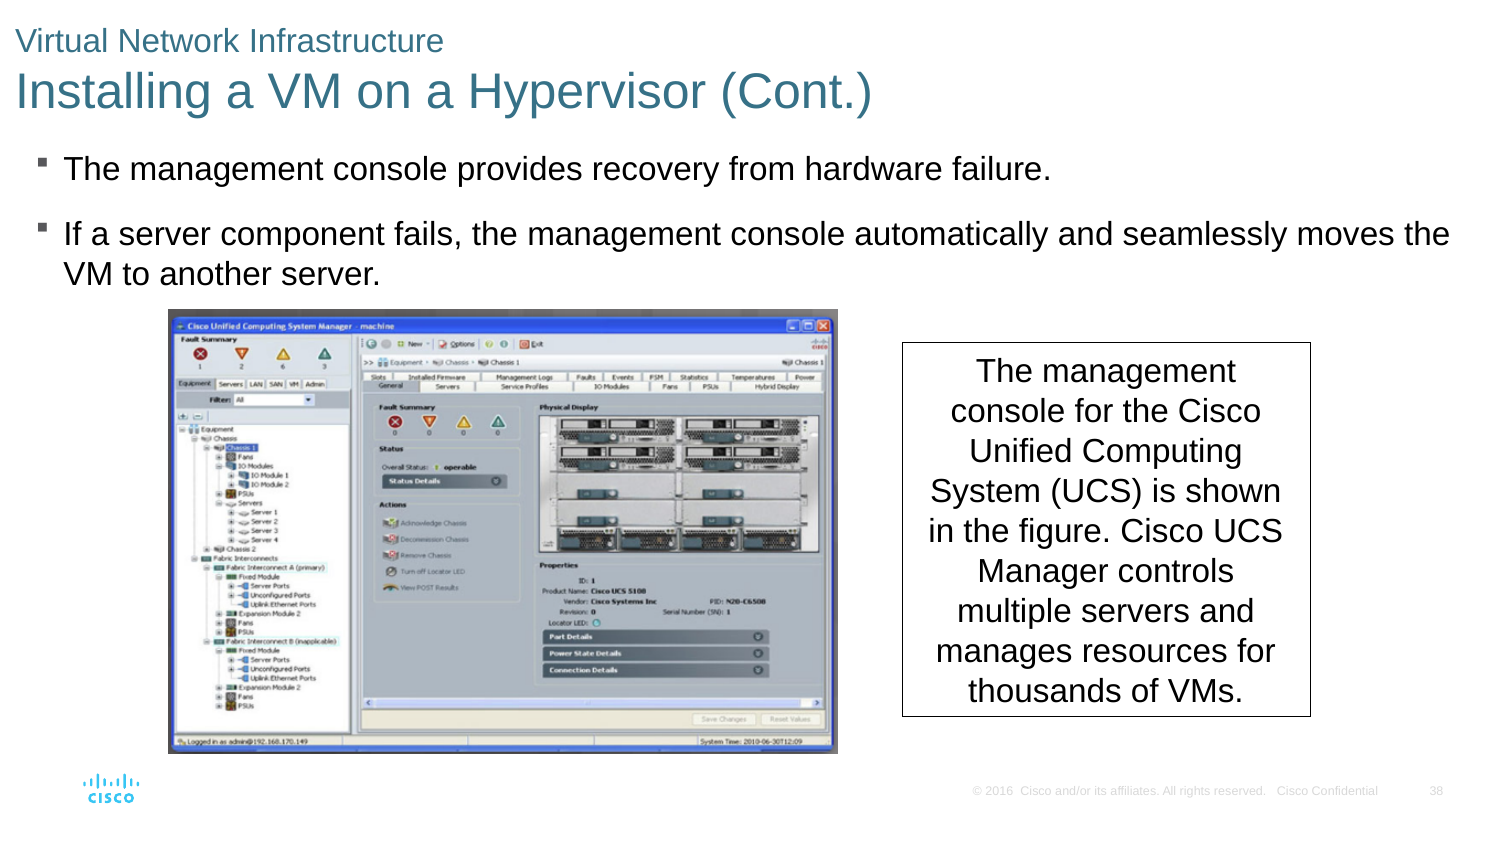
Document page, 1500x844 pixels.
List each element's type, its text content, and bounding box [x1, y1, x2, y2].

title Virtual Network Infrastructure Installing a VM on a Hypervisor (Cont.) [0, 6, 1500, 131]
picture [168, 309, 838, 754]
text_box The management console provides recovery from hardware failure. If a server component fails, the management console automatically and seamlessly moves the VM to another server. [20, 139, 1470, 300]
text_box The management console for the Cisco Unified Computing System (UCS) is shown in the figure. Cisco UCS Manager controls multiple servers and manages resources for thousands of VMs. [902, 342, 1311, 717]
